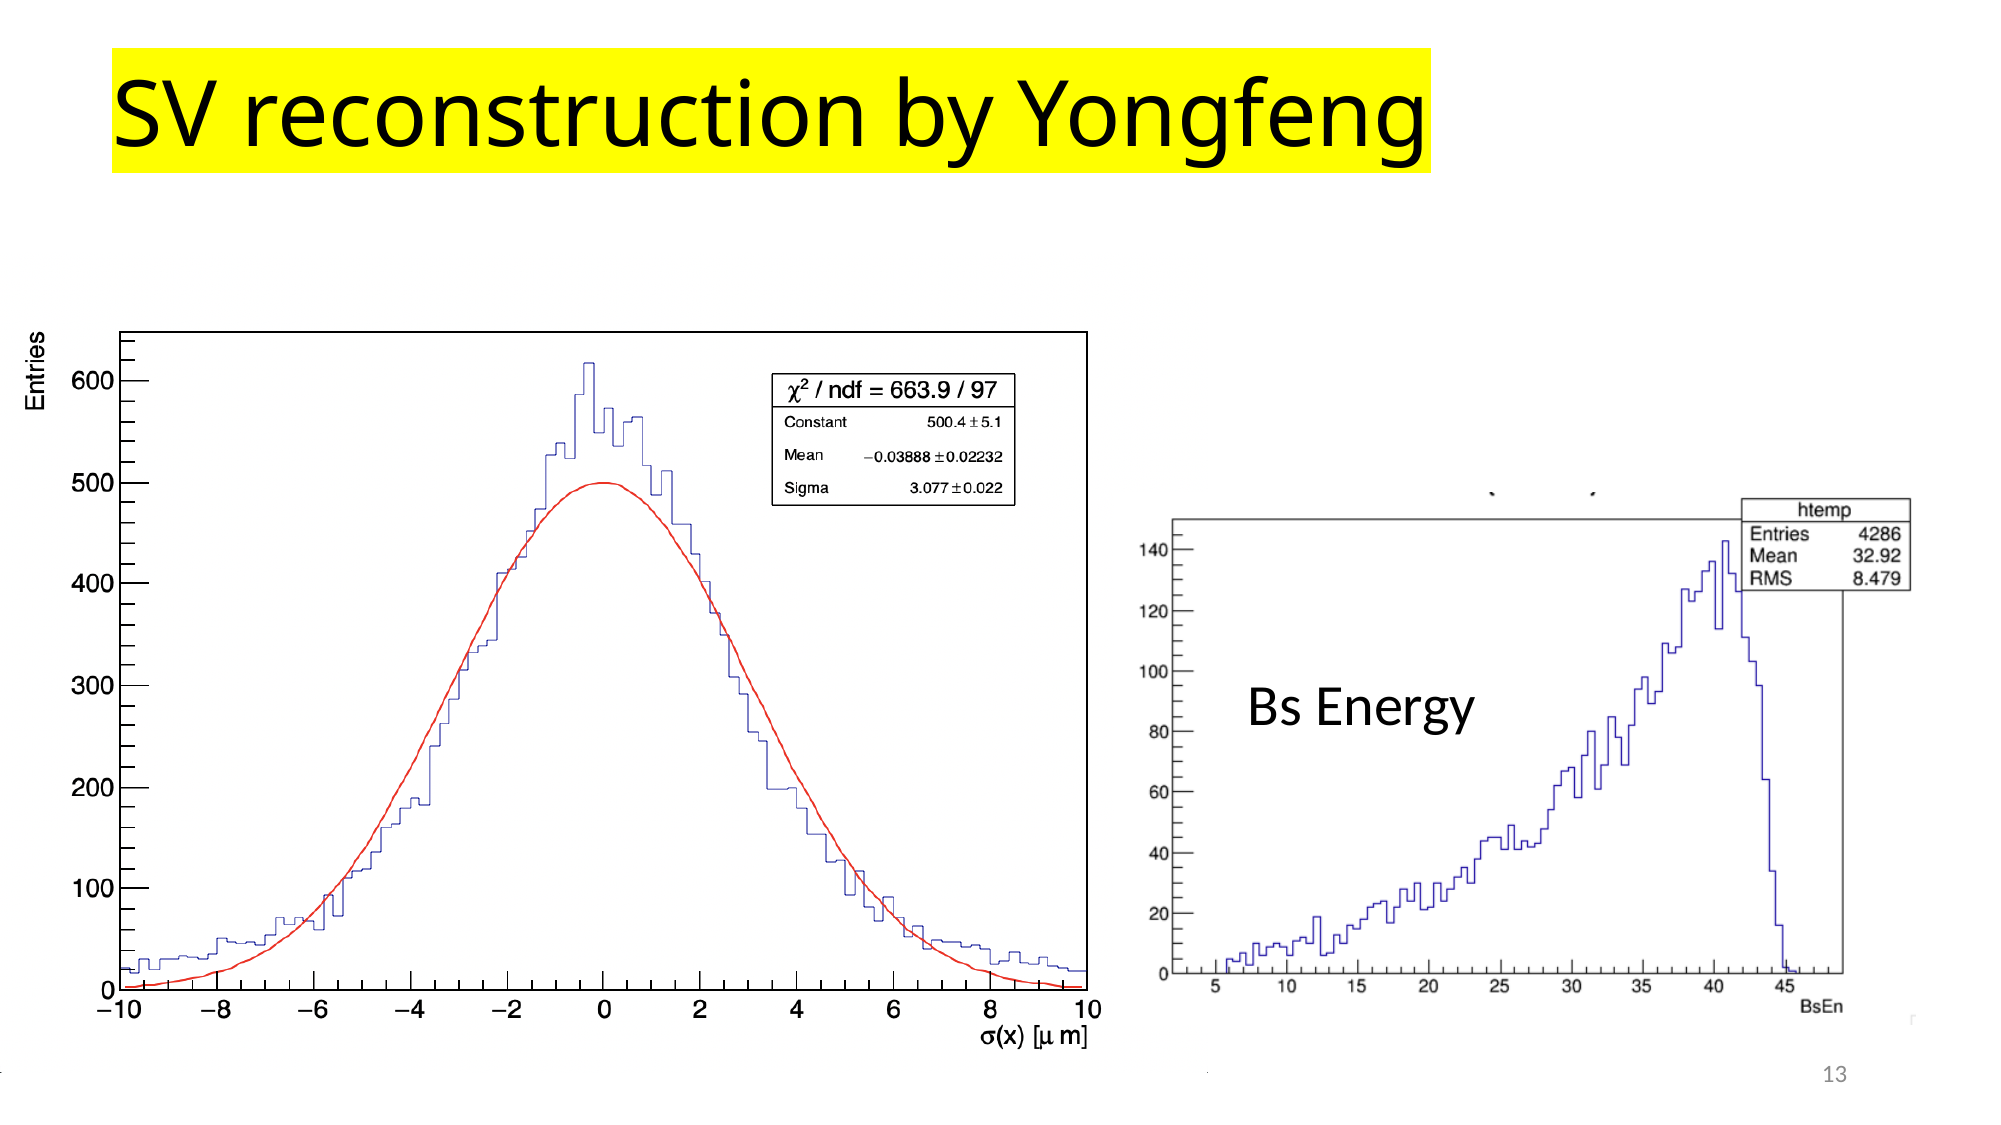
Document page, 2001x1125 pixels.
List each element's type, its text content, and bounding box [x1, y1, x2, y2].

title SV reconstruction by Yongfeng [97, 7, 1823, 225]
picture [0, 252, 1916, 1073]
slide_number 13 [1412, 1042, 1863, 1103]
